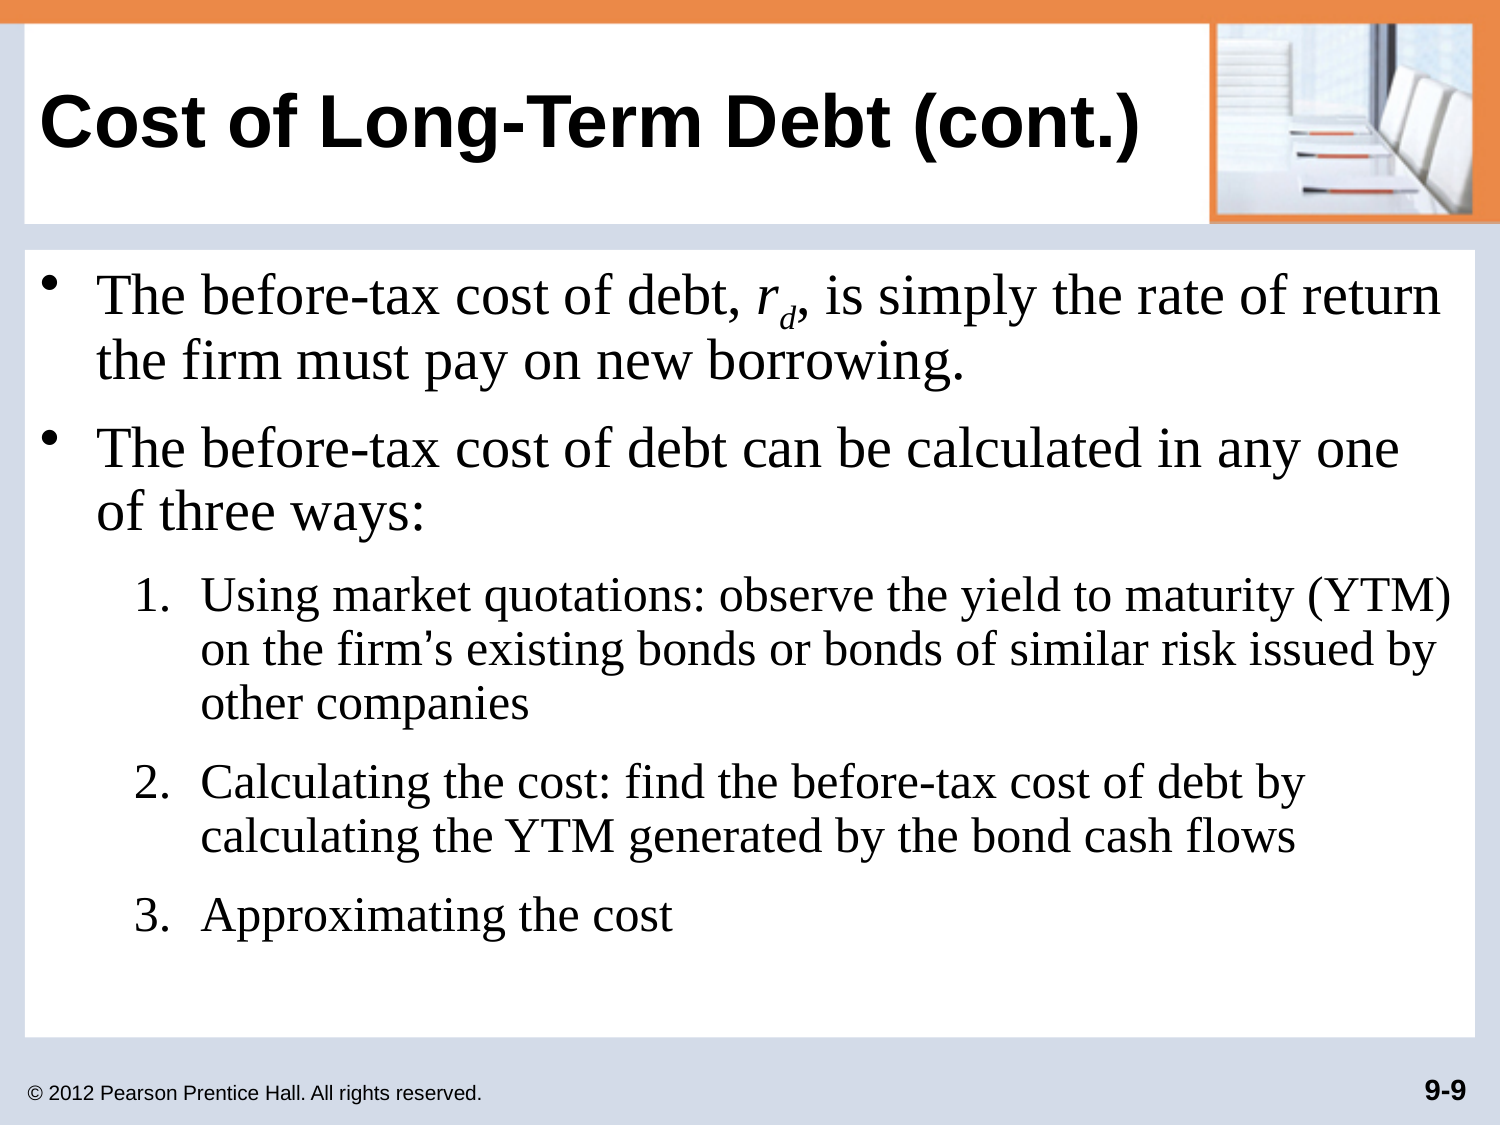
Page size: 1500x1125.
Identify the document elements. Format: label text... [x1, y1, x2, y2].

title Cost of Long-Term Debt (cont.) [24, 64, 1201, 171]
footer © 2012 Pearson Prentice Hall. All rights reserved. [12, 1037, 938, 1113]
picture [0, 0, 1500, 224]
slide_number 9-9 [1331, 1038, 1482, 1114]
list The before-tax cost of debt, rd, is simply the rate of return the firm must pay on new borrowing. The before-tax cost of debt can be calculated in any one of three ways: Using market quotations: observe the yield to maturity (YTM) on the firm’s existing bonds or bonds of similar risk issued by other companies Calculating the cost: find the before-tax cost of debt by calculating the YTM generated by the bond cash flows Approximating the cost [24, 249, 1476, 1013]
